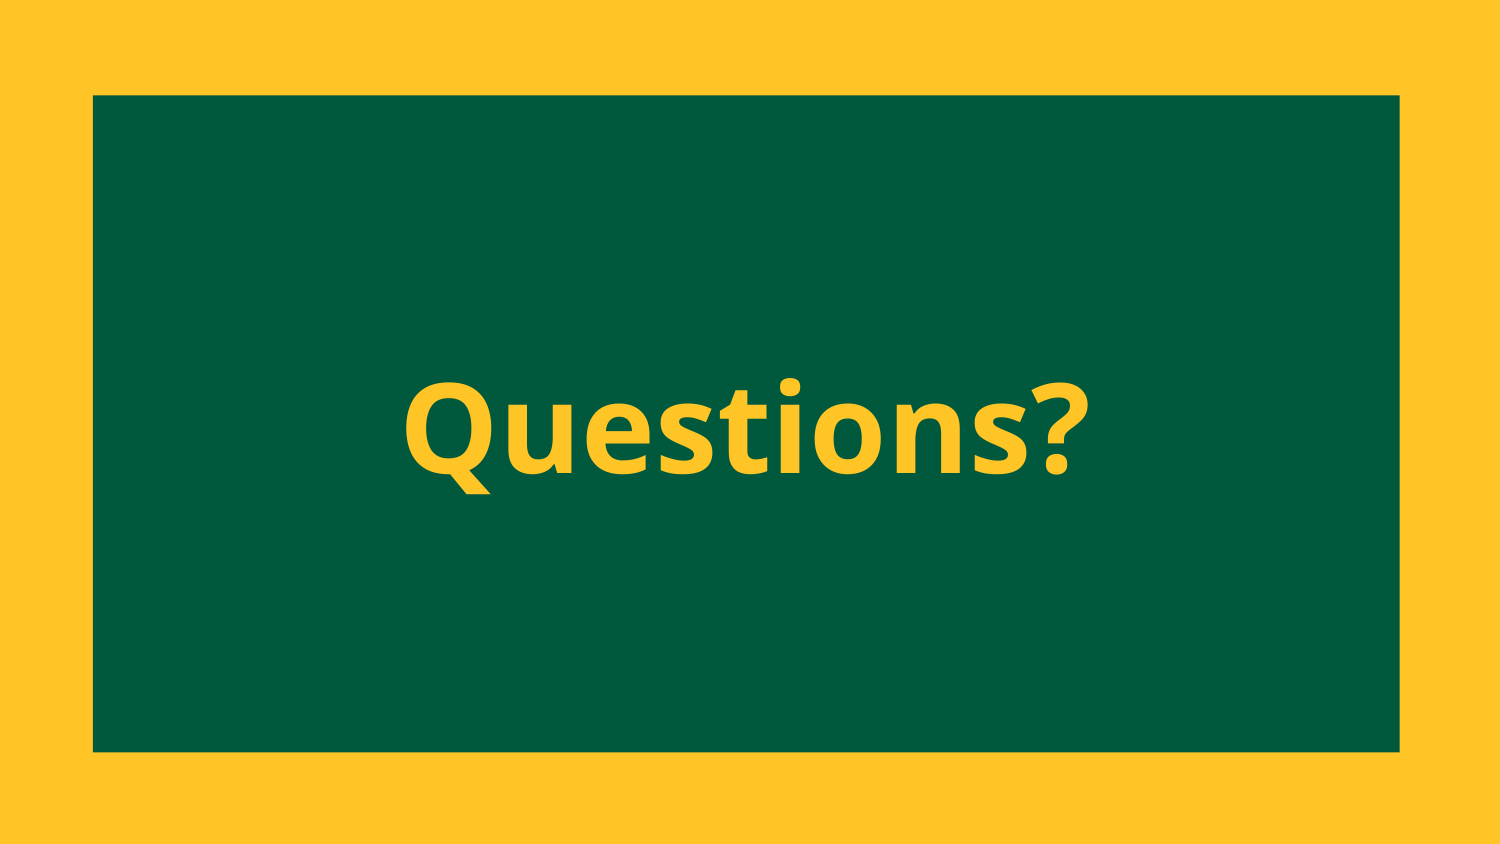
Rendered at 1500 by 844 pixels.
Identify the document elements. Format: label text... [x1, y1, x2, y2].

title Questions? [92, 95, 1400, 753]
